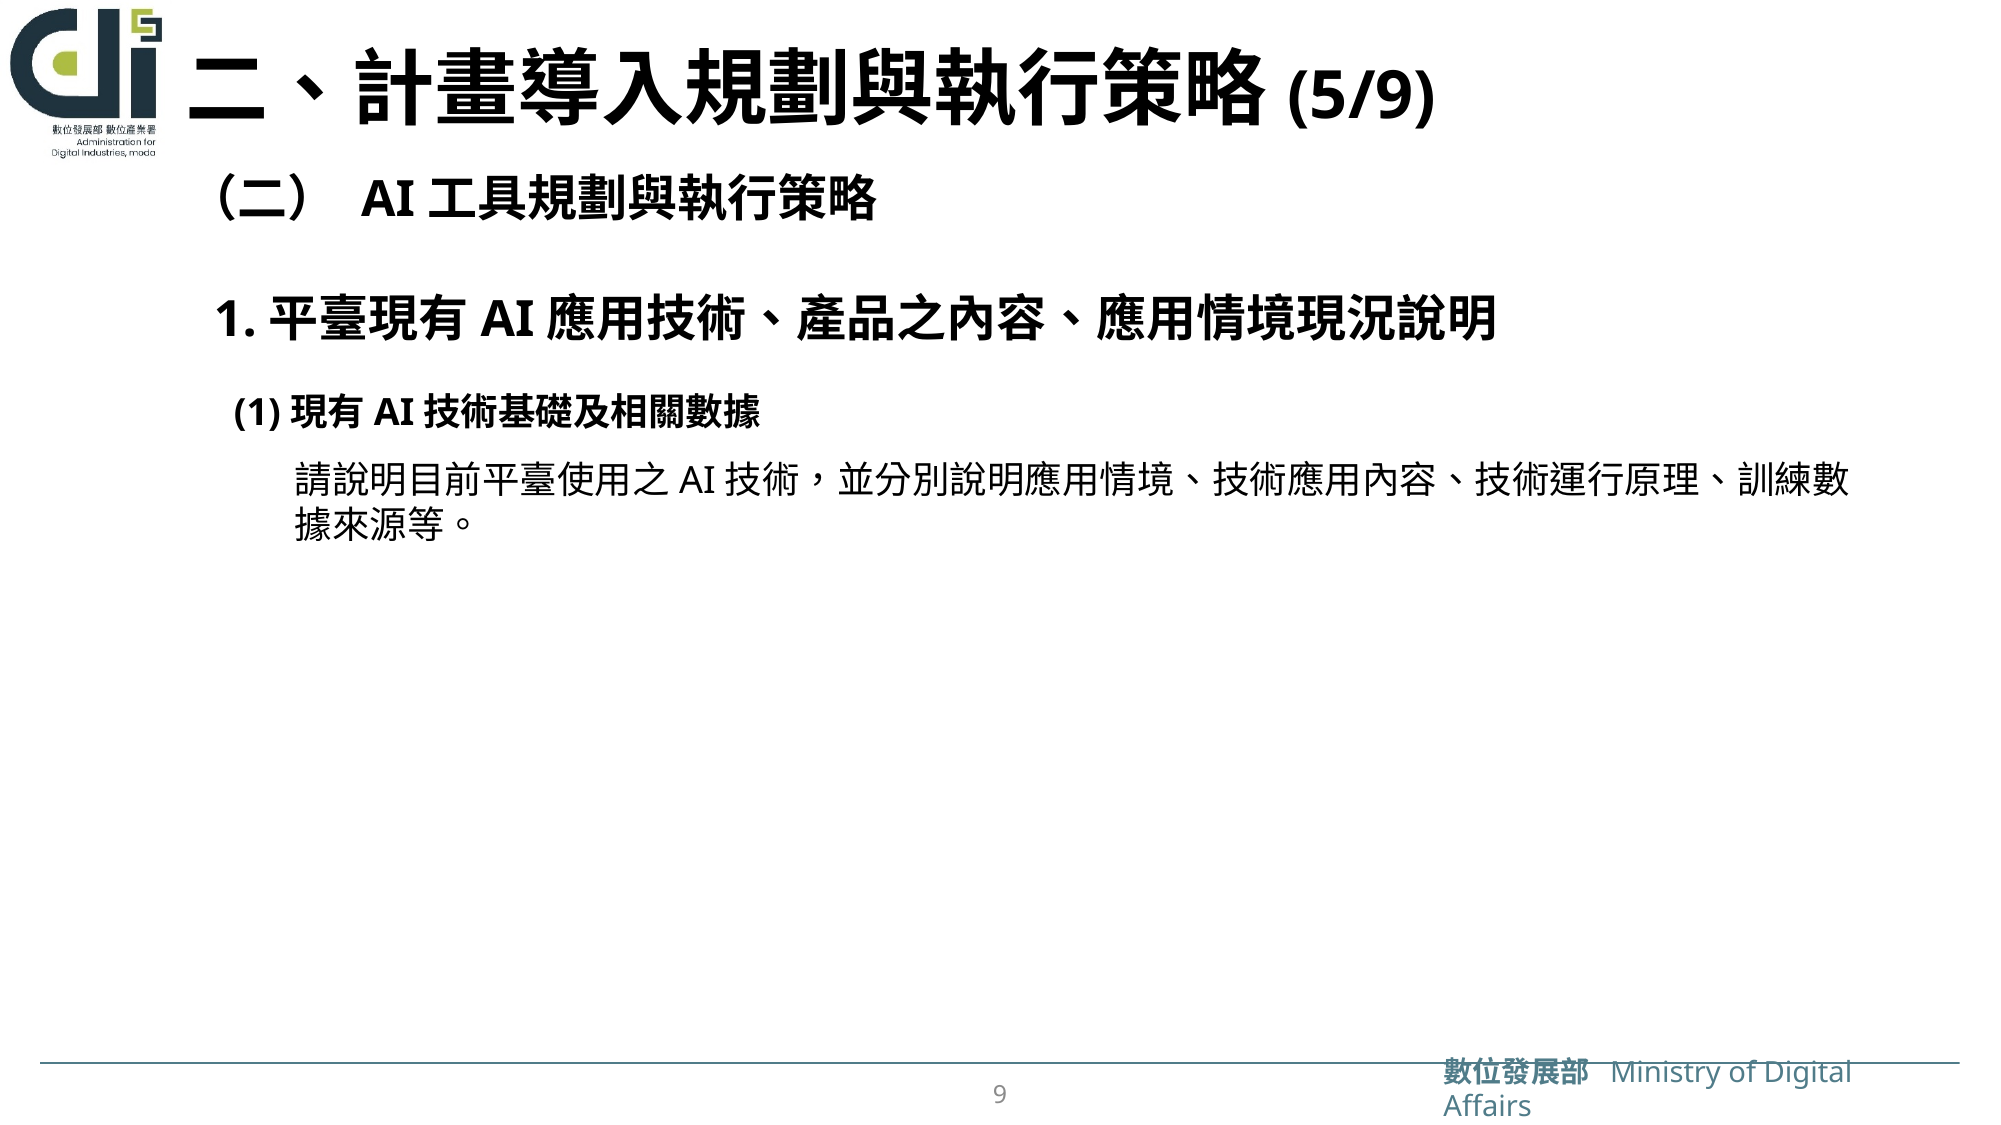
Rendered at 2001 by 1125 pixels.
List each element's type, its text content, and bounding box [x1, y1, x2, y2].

text_box (1)現有AI技術基礎及相關數據 [219, 380, 776, 441]
title 二、計畫導入規劃與執行策略(5/9) [173, 11, 1945, 160]
text_box （二） AI工具規劃與執行策略 1.平臺現有AI應用技術、產品之內容、應用情境現況說明 [173, 159, 1682, 355]
picture [0, 0, 172, 167]
text_box 請說明目前平臺使用之AI技術，並分別說明應用情境、技術應用內容、技術運行原理、訓練數據來源等。 [280, 448, 1881, 553]
slide_number 9 [852, 1080, 1148, 1111]
